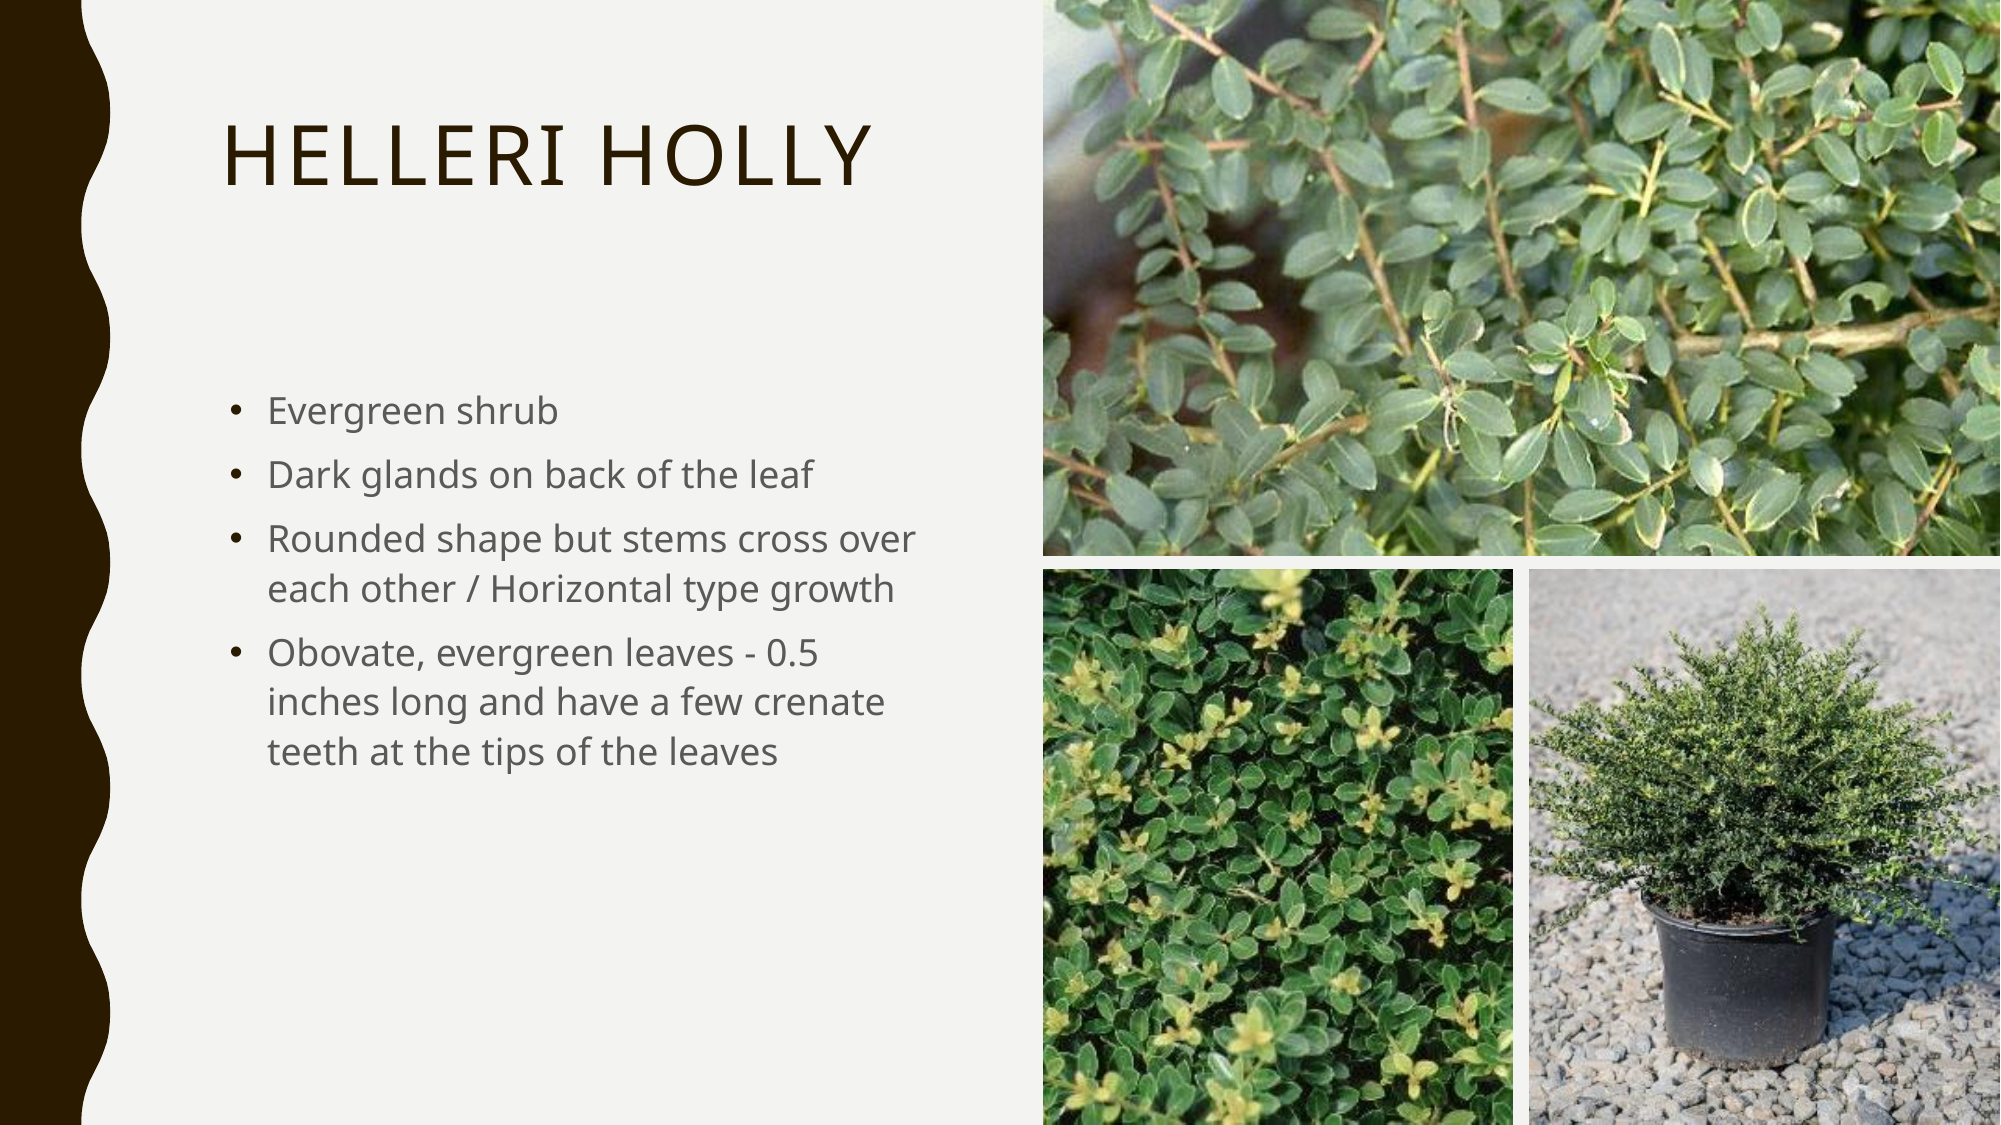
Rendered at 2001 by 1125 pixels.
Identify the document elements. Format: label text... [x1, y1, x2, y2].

picture [1043, 0, 2000, 556]
picture [1529, 569, 2000, 1125]
text_box [82, 0, 2000, 1125]
picture [1043, 569, 1513, 1125]
text_box [0, 0, 111, 1125]
title Helleri holly [205, 105, 941, 323]
text_box Evergreen shrub Dark glands on back of the leaf Rounded shape but stems cross over each other / Horizontal type growth Obovate, evergreen leaves - 0.5 inches long and have a few crenate teeth at the tips of the leaves [205, 374, 941, 965]
